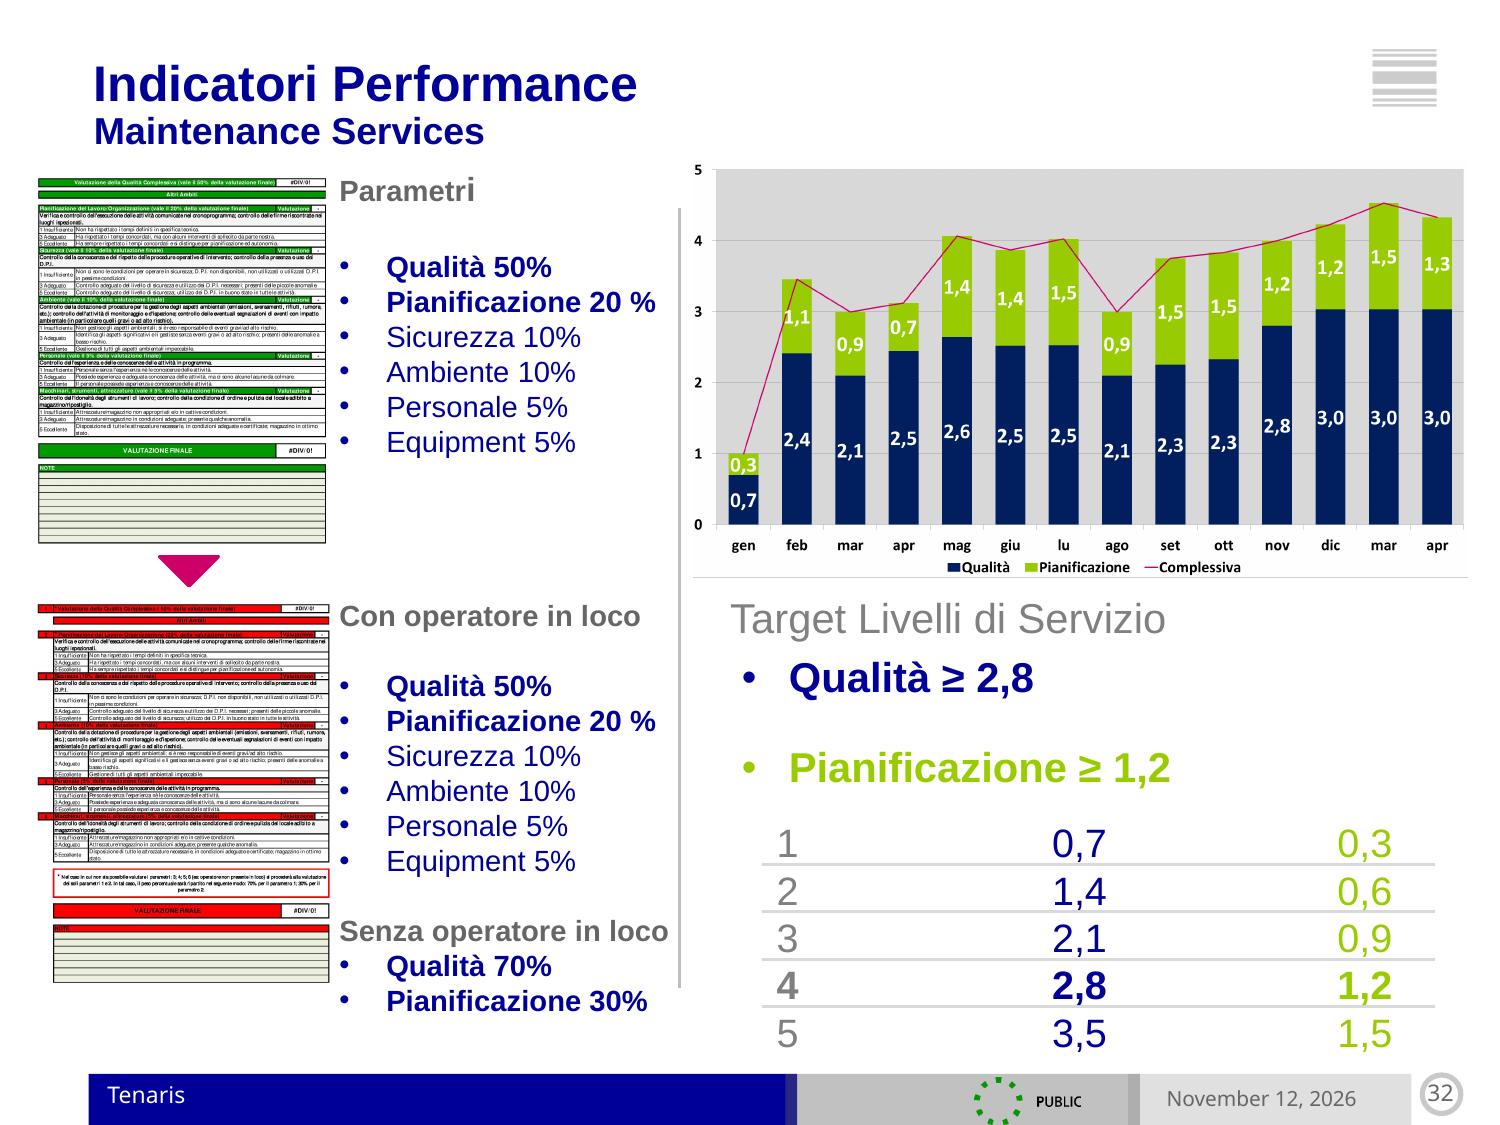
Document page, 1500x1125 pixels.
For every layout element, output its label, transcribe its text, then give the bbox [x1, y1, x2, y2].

text_box 1 2 3 4 5 [761, 810, 853, 863]
text_box 0,3 0,6 0,9 1,2 1,5 [1322, 920, 1414, 958]
text_box Qualità ≥ 2,8 Pianificazione ≥ 1,2 [741, 656, 1435, 833]
picture [693, 160, 1468, 579]
text_box 0,3 0,6 0,9 1,2 1,5 [1322, 968, 1414, 1005]
text_box 1 2 3 4 5 [761, 1013, 853, 1063]
text_box 0,7 1,4 2,1 2,8 3,5 [1037, 1015, 1128, 1063]
text_box 0,7 1,4 2,1 2,8 3,5 [1037, 810, 1128, 863]
picture [29, 585, 340, 1000]
text_box 1 2 3 4 5 [761, 918, 853, 958]
text_box 1 2 3 4 5 [761, 870, 853, 910]
picture [1364, 37, 1445, 118]
text_box 0,7 1,4 2,1 2,8 3,5 [1037, 920, 1128, 958]
title Indicatori Performance Maintenance Services [94, 58, 1342, 154]
text_box 0,3 0,6 0,9 1,2 1,5 [1322, 810, 1414, 863]
picture [974, 1077, 1081, 1125]
text_box 0,3 0,6 0,9 1,2 1,5 [1322, 872, 1414, 911]
text_box Parametri Qualità 50% Pianificazione 20 % Sicurezza 10% Ambiente 10% Personale 5% Equipment 5% Con operatore in loco Qualità 50% Pianificazione 20 % Sicurezza 10% Ambiente 10% Personale 5% Equipment 5% Senza operatore in loco Qualità 70% Pianificazione 30% [324, 160, 694, 1125]
text_box 0,3 0,6 0,9 1,2 1,5 [1322, 1015, 1414, 1063]
text_box 0,7 1,4 2,1 2,8 3,5 [1037, 872, 1128, 911]
text_box 0,7 1,4 2,1 2,8 3,5 [1037, 968, 1128, 1005]
picture [29, 160, 334, 575]
text_box 1 2 3 4 5 [761, 966, 853, 1005]
text_box Target Livelli di Servizio [730, 597, 1424, 643]
